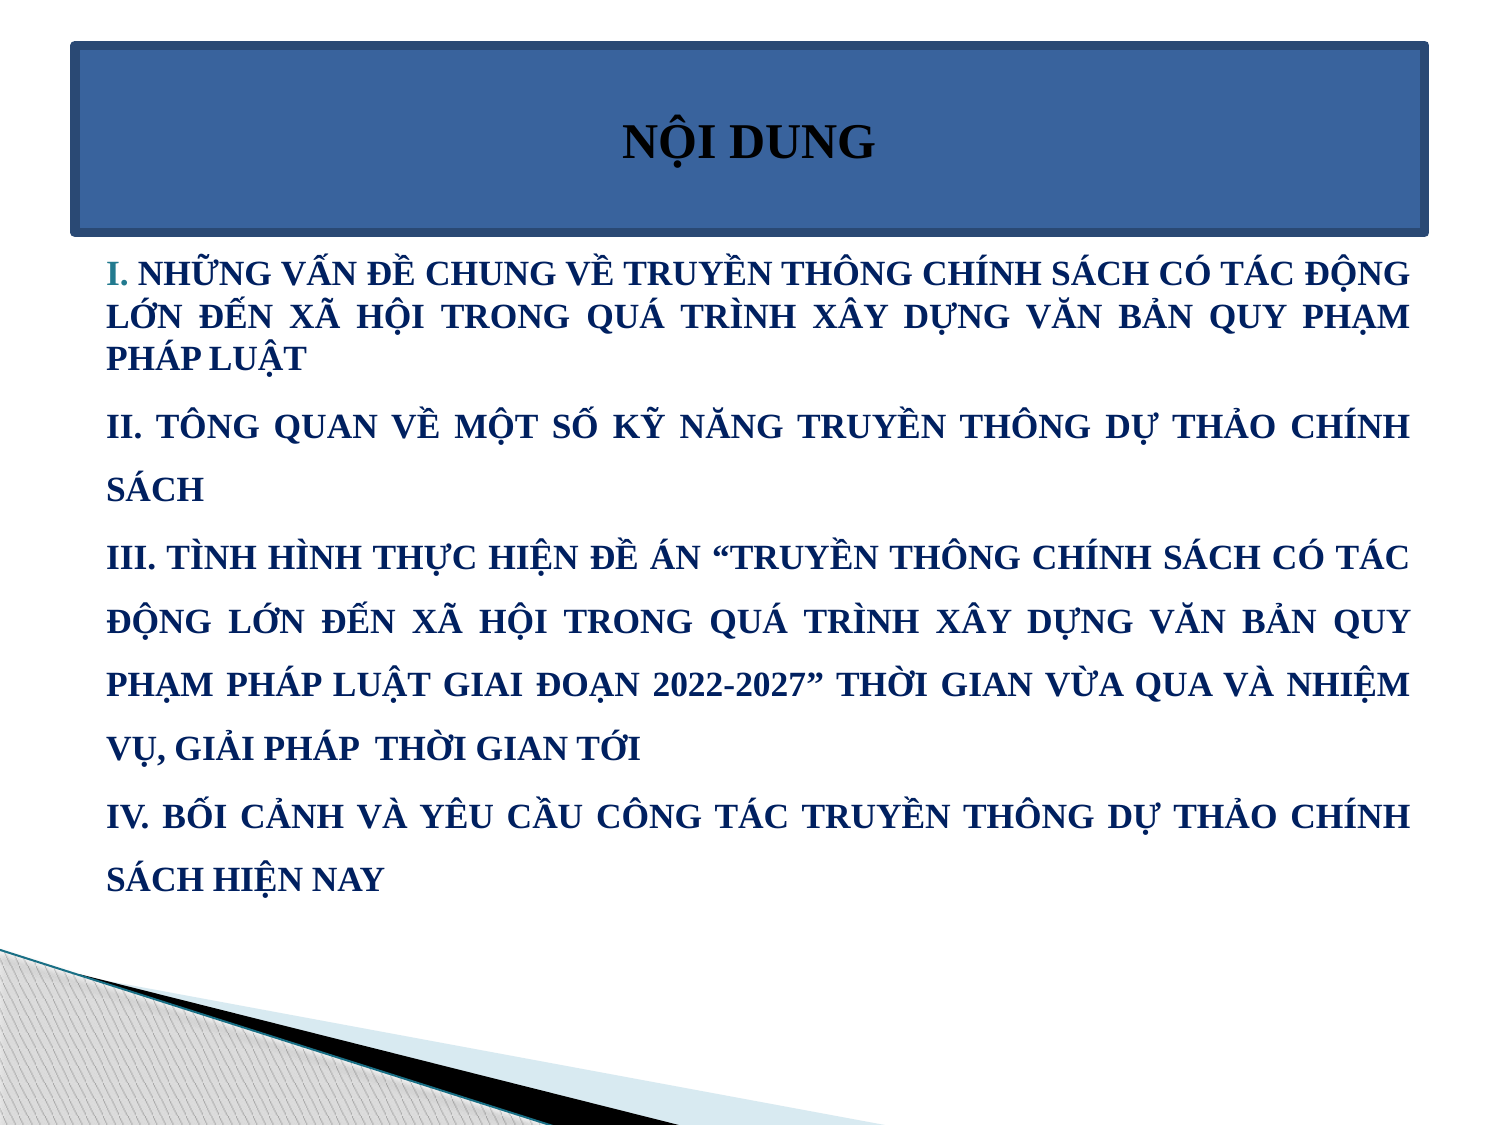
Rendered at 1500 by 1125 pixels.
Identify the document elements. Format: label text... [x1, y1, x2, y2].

title NỘI DUNG [70, 41, 1429, 237]
list I. NHỮNG VẤN ĐỀ CHUNG VỀ TRUYỀN THÔNG CHÍNH SÁCH CÓ TÁC ĐỘNG LỚN ĐẾN XÃ HỘI TRONG QUÁ TRÌNH XÂY DỰNG VĂN BẢN QUY PHẠM PHÁP LUẬT II. TÔNG QUAN VỀ MỘT SỐ KỸ NĂNG TRUYỀN THÔNG DỰ THẢO CHÍNH SÁCH III. TÌNH HÌNH THỰC HIỆN ĐỀ ÁN “TRUYỀN THÔNG CHÍNH SÁCH CÓ TÁC ĐỘNG LỚN ĐẾN XÃ HỘI TRONG QUÁ TRÌNH XÂY DỰNG VĂN BẢN QUY PHẠM PHÁP LUẬT GIAI ĐOẠN 2022-2027” THỜI GIAN VỪA QUA VÀ NHIỆM VỤ, GIẢI PHÁP THỜI GIAN TỚI IV. BỐI CẢNH VÀ YÊU CẦU CÔNG TÁC TRUYỀN THÔNG DỰ THẢO CHÍNH SÁCH HIỆN NAY [75, 243, 1425, 986]
